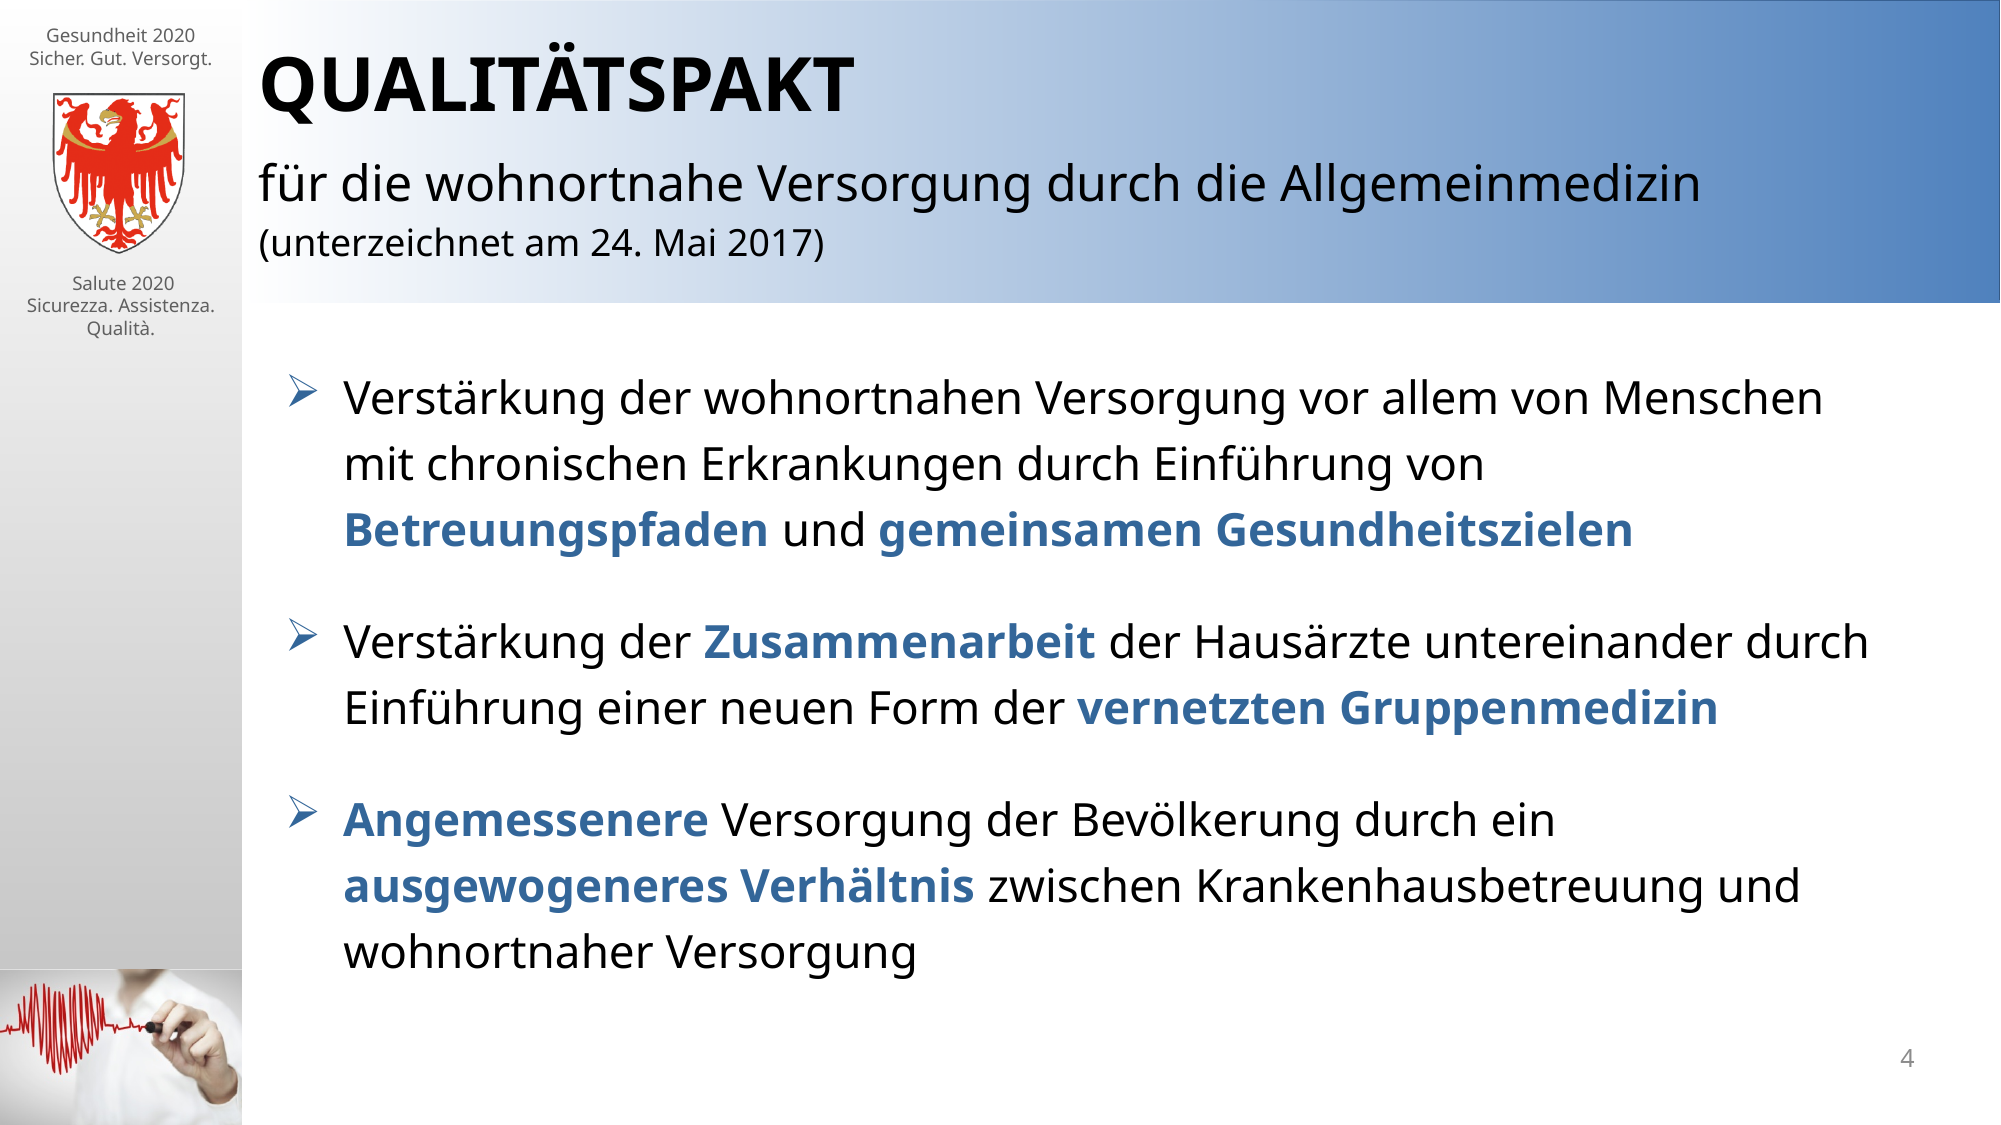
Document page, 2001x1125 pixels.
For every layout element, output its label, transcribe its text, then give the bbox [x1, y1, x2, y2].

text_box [243, 0, 2000, 303]
text_box 4 [1756, 1029, 1930, 1089]
picture [0, 969, 242, 1125]
picture [52, 93, 185, 254]
text_box Verstärkung der wohnortnahen Versorgung vor allem von Menschen mit chronischen Erkrankungen durch Einführung von Betreuungspfaden und gemeinsamen Gesundheitszielen Verstärkung der Zusammenarbeit der Hausärzte untereinander durch Einführung einer neuen Form der vernetzten Gruppenmedizin Angemessenere Versorgung der Bevölkerung durch ein ausgewogeneres Verhältnis zwischen Krankenhausbetreuung und wohnortnaher Versorgung [270, 350, 1886, 985]
